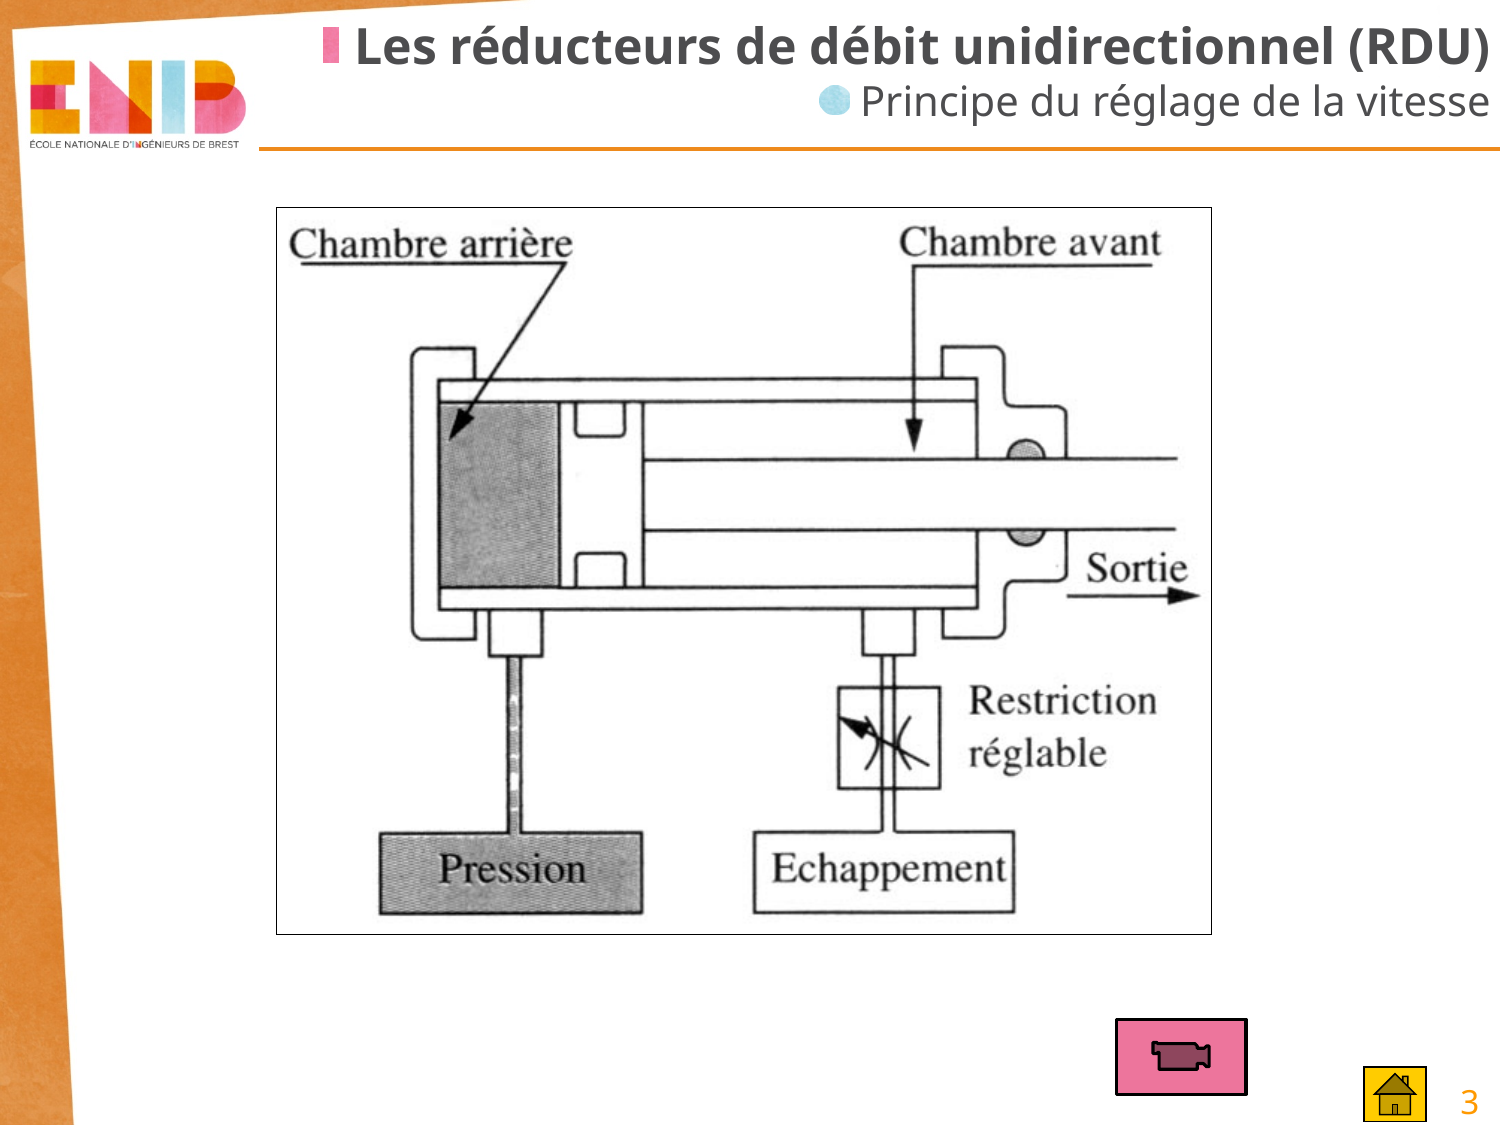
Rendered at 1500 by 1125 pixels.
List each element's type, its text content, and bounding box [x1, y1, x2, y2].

text_box Les réducteurs de débit unidirectionnel (RDU) Principe du réglage de la vitesse [265, 7, 1500, 138]
picture [323, 27, 339, 63]
picture [0, 0, 1440, 1125]
text_box [1116, 1019, 1247, 1095]
text_box [1364, 1066, 1426, 1122]
picture [819, 85, 850, 115]
